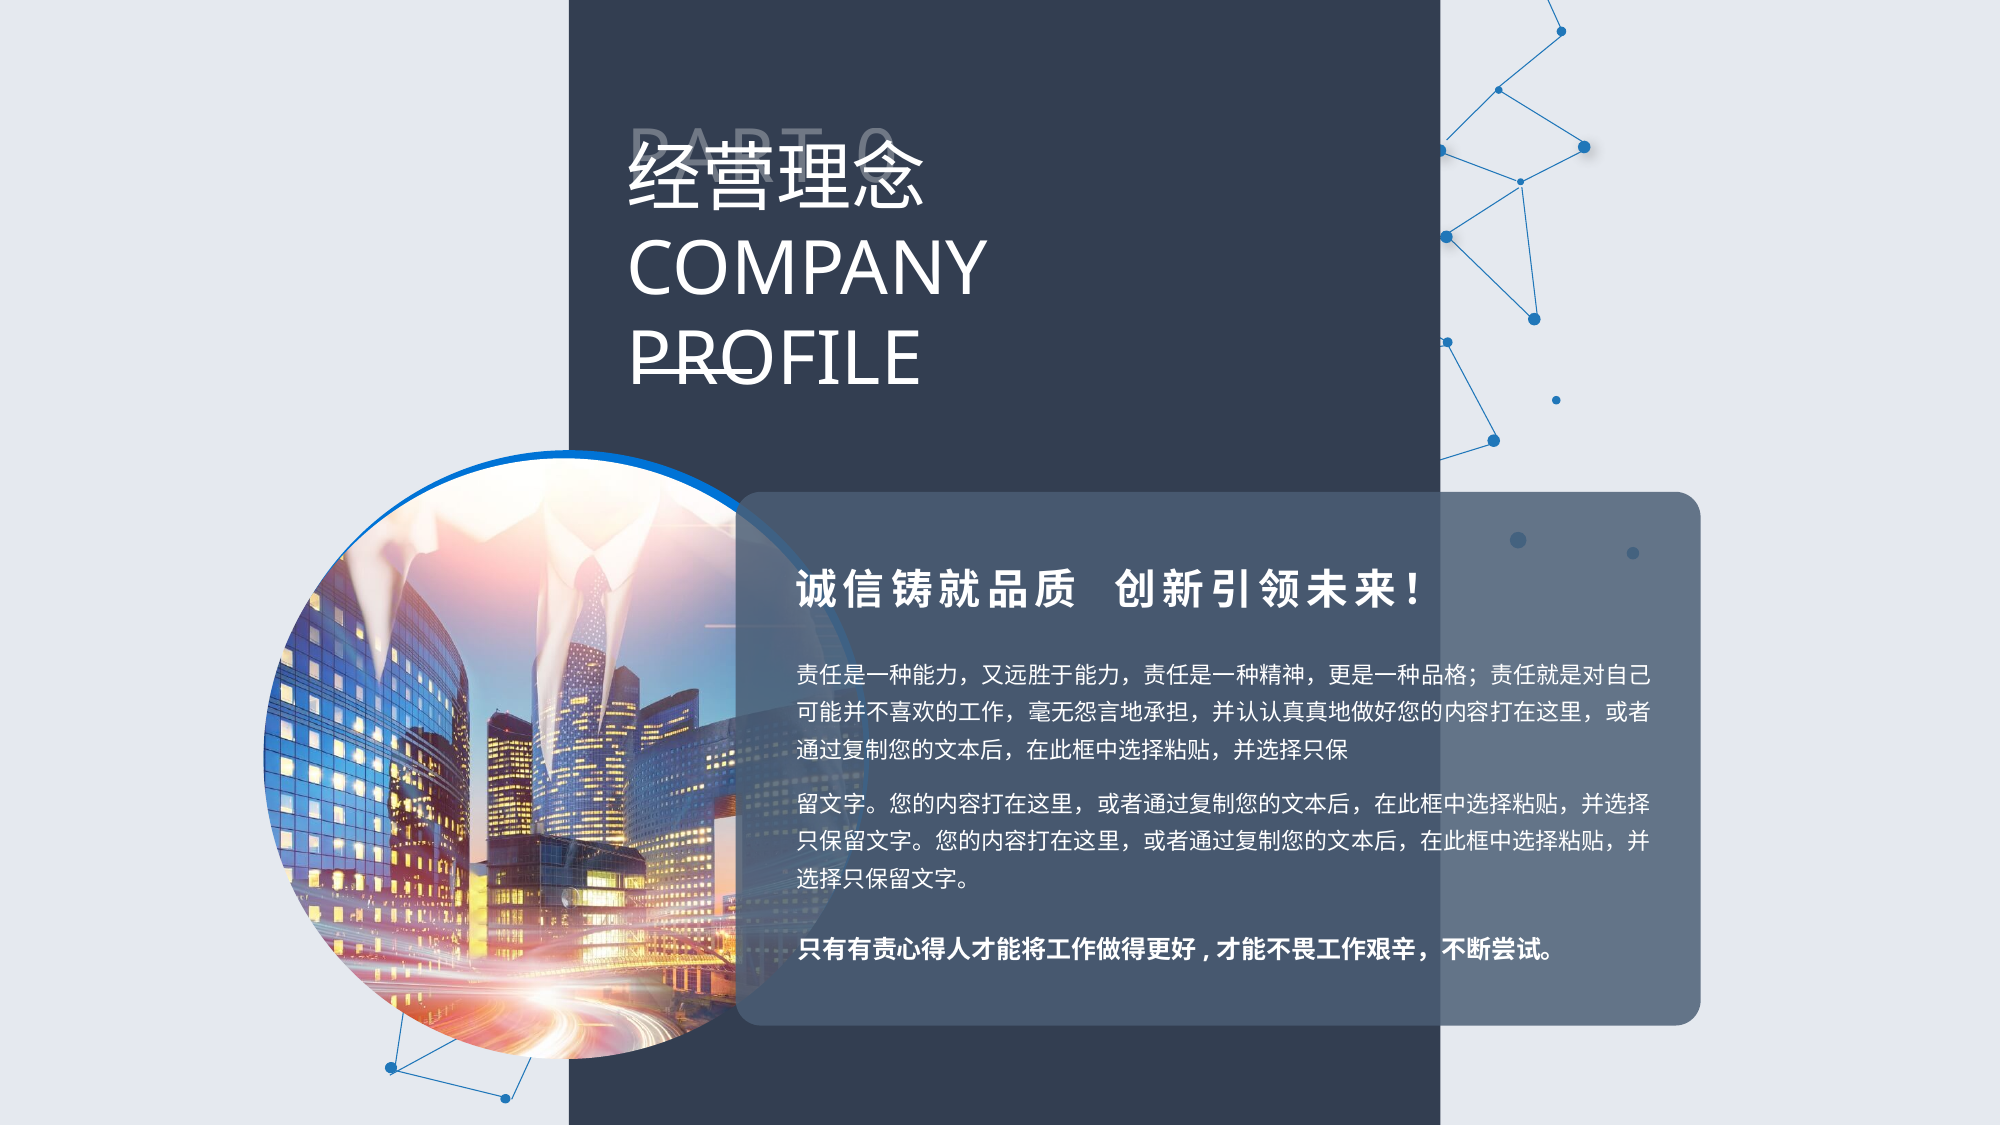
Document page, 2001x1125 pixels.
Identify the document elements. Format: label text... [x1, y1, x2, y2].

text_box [263, 450, 870, 1060]
text_box 诚信铸就品质 创新引领未来！ [870, 555, 1737, 621]
text_box [870, 971, 1702, 1027]
text_box [870, 621, 1702, 910]
text_box 只有有责心得人才能将工作做得更好,才能不畏工作艰辛，不断尝试。 [870, 910, 1739, 971]
text_box [870, 490, 1702, 555]
text_box 责任是一种能力，又远胜于能力，责任是一种精神，更是一种品格；责任就是对自己可能并不喜欢的工作，毫无怨言地承担，并认认真真地做好您的内容打在这里，或者通过复制您的文本后，在此框中选择粘贴，并选择只保 留文字。您的内容打在这里，或者通过复制您的文本后，在此框中选择粘贴，并选择只保留文字。您的内容打在这里，或者通过复制您的文本后，在此框中选择粘贴，并选择只保留文字。 [870, 642, 1667, 900]
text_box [611, 99, 1278, 372]
